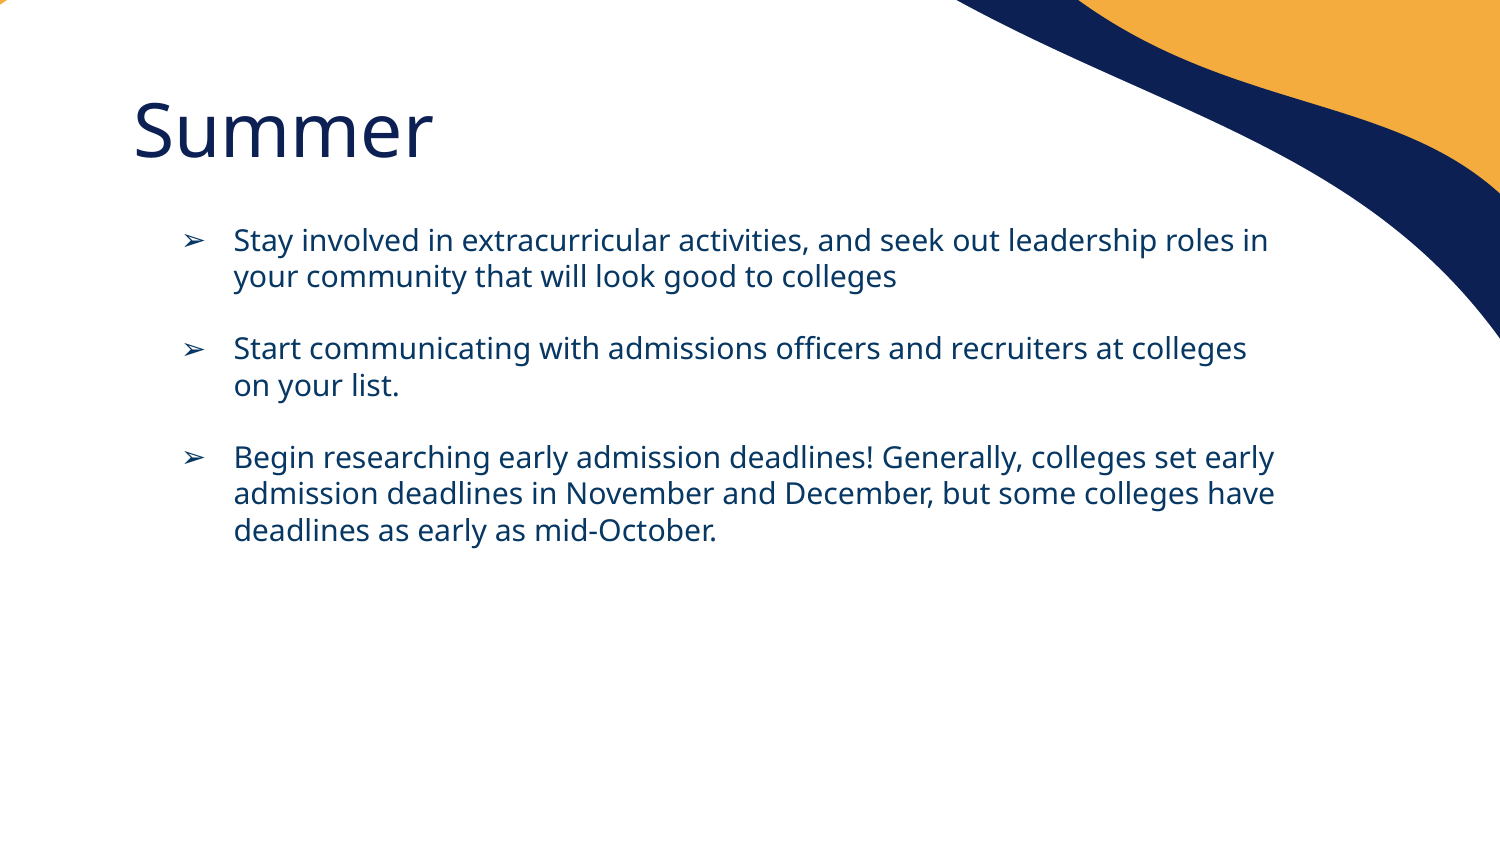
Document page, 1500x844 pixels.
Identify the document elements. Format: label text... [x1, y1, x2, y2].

title Summer [118, 87, 1382, 167]
text_box Stay involved in extracurricular activities, and seek out leadership roles in your community that will look good to colleges Start communicating with admissions officers and recruiters at colleges on your list. Begin researching early admission deadlines! Generally, colleges set early admission deadlines in November and December, but some colleges have deadlines as early as mid-October. [143, 205, 1296, 752]
